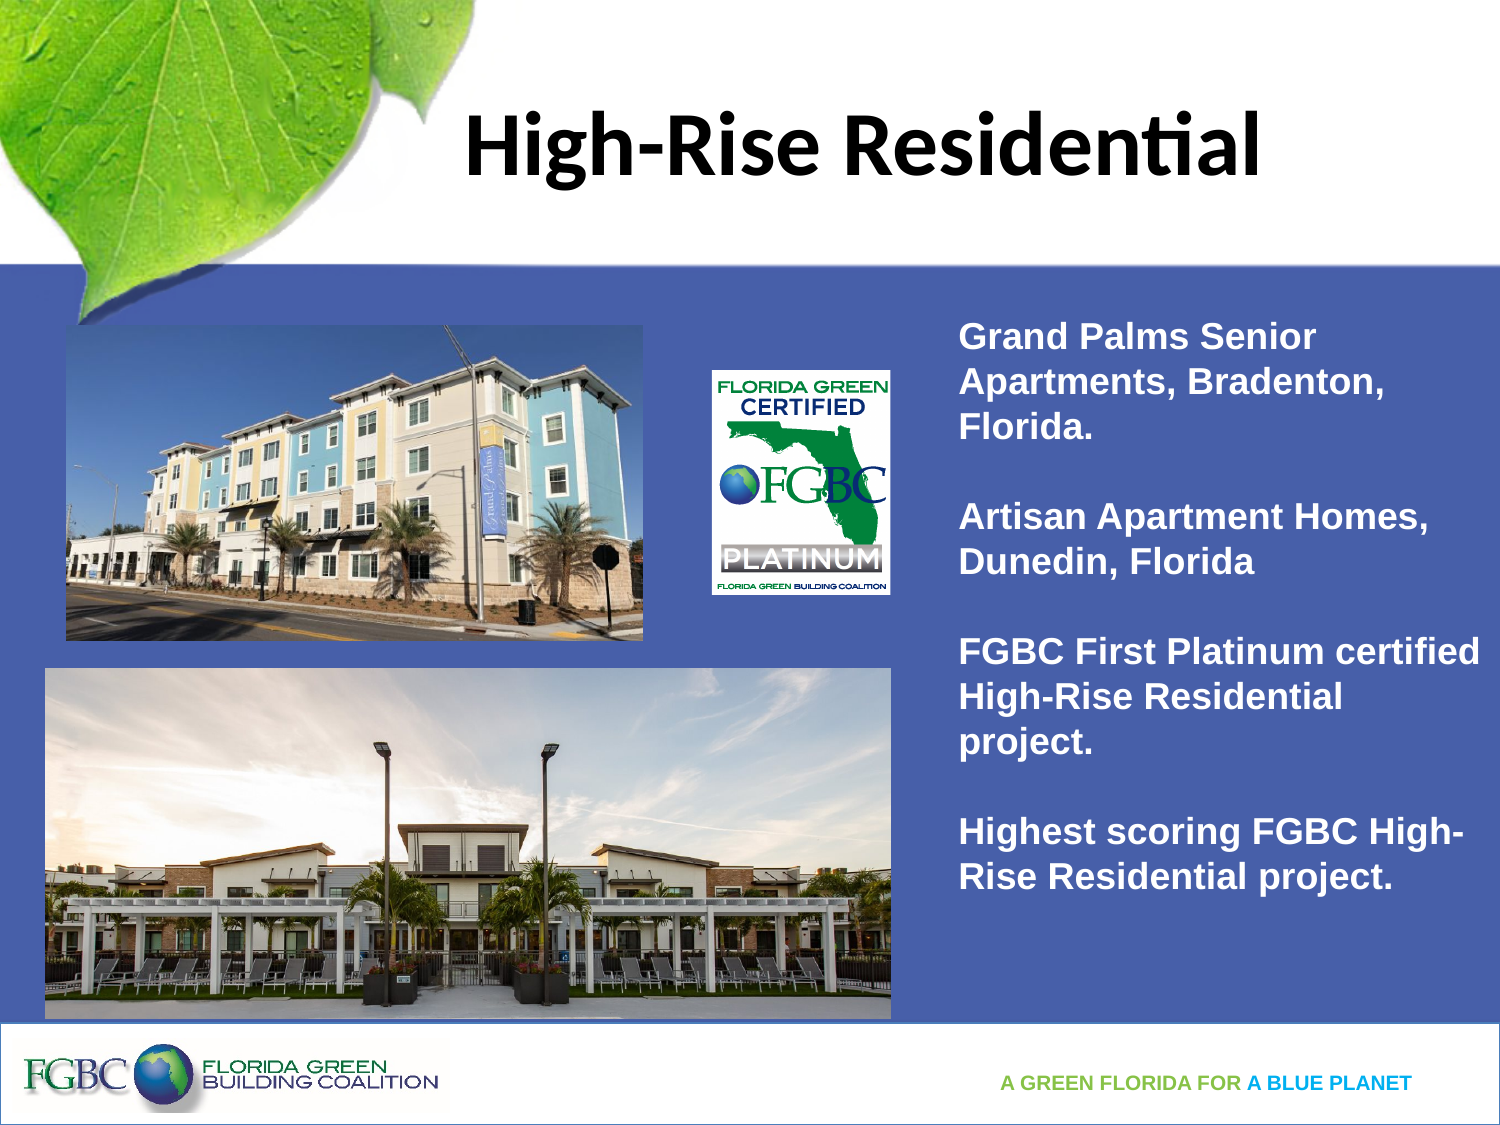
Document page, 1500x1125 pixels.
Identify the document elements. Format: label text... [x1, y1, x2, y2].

picture [0, 0, 1500, 1022]
picture [12, 1038, 450, 1113]
text_box Grand Palms Senior Apartments, Bradenton, Florida. Artisan Apartment Homes, Dunedin, Florida FGBC First Platinum certified High-Rise Residential project. Highest scoring FGBC High-Rise Residential project. [943, 304, 1500, 905]
title High-Rise Residential [75, 45, 1425, 233]
